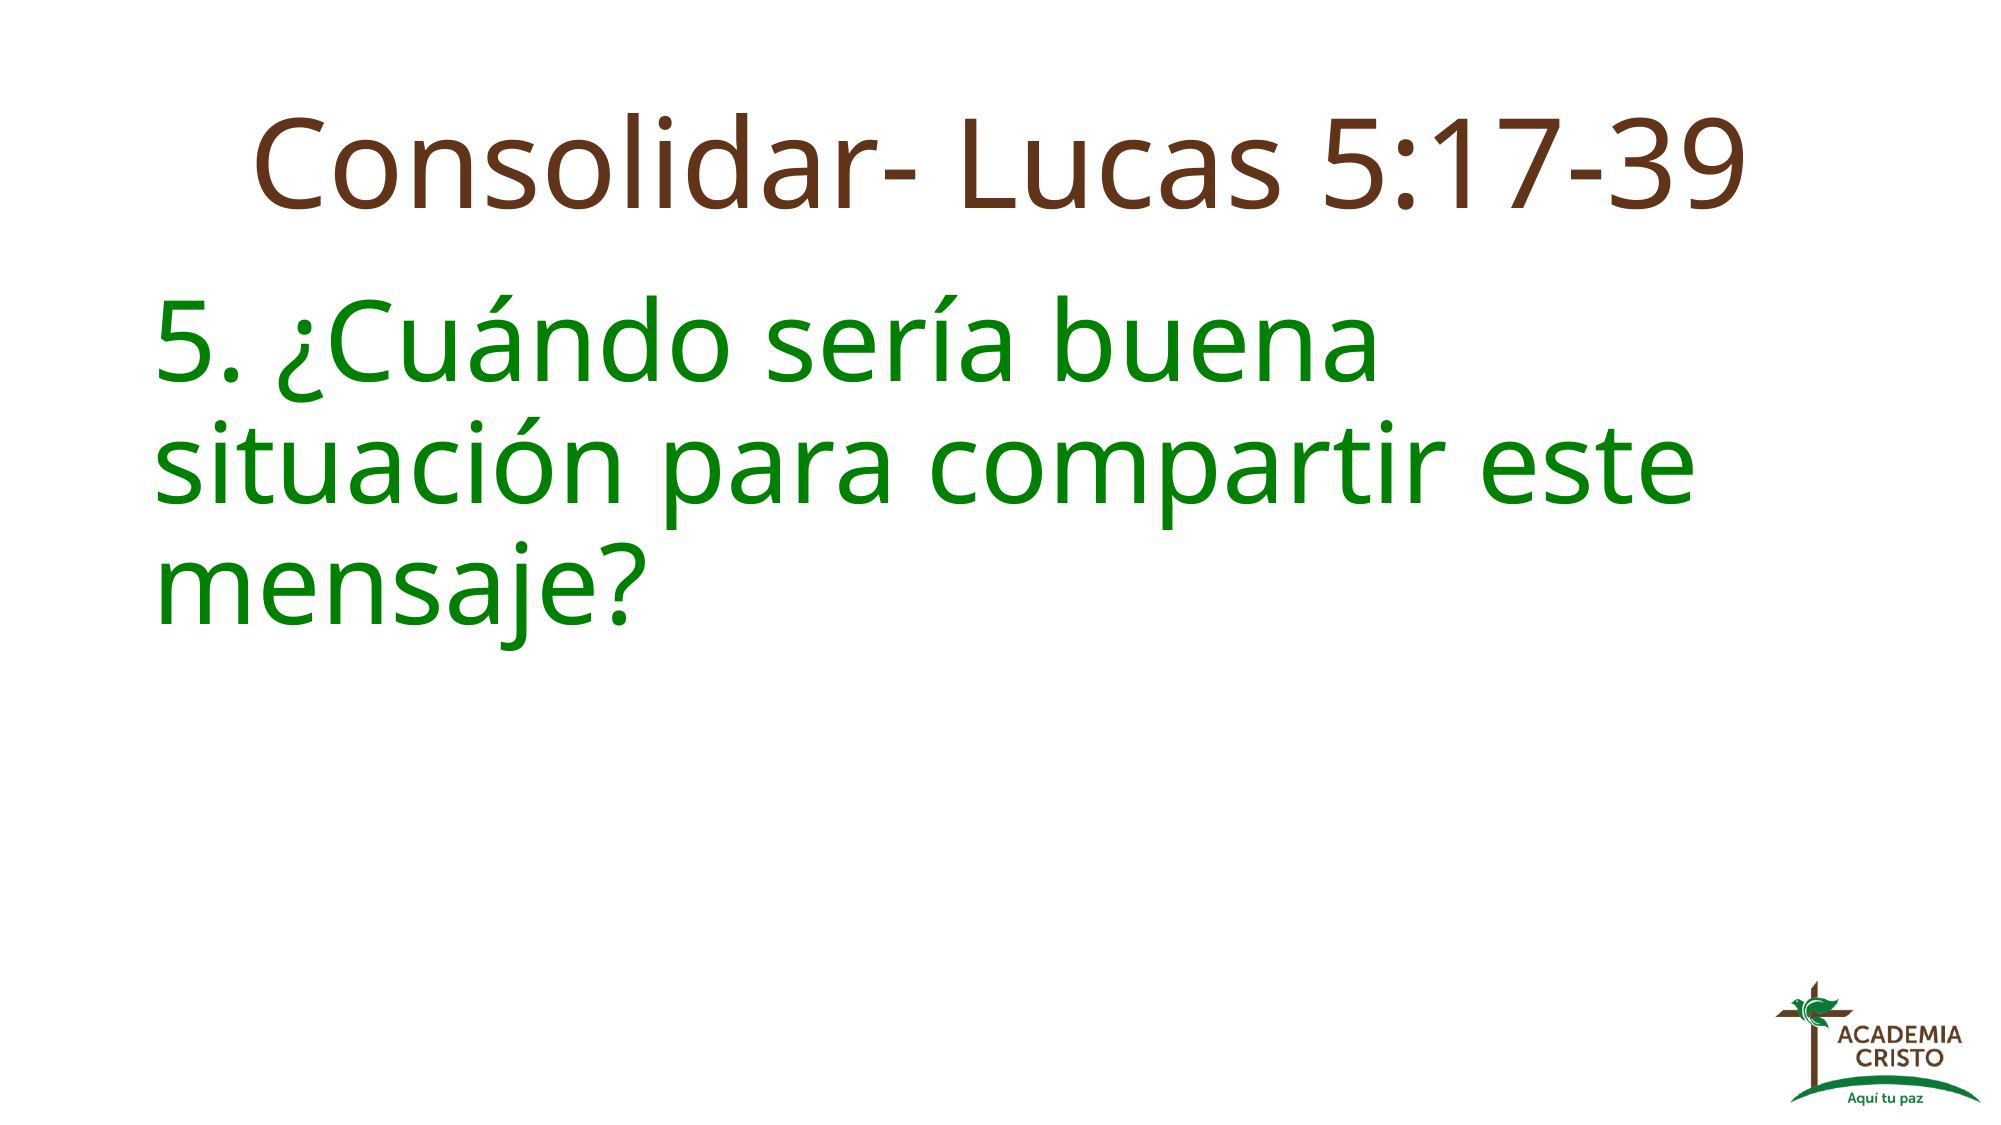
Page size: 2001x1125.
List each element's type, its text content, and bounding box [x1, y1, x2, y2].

picture [1759, 972, 2000, 1125]
title Consolidar- Lucas 5:17-39 [137, 59, 1863, 278]
list 5. ¿Cuándo sería buena situación para compartir este mensaje? [137, 277, 1793, 1014]
